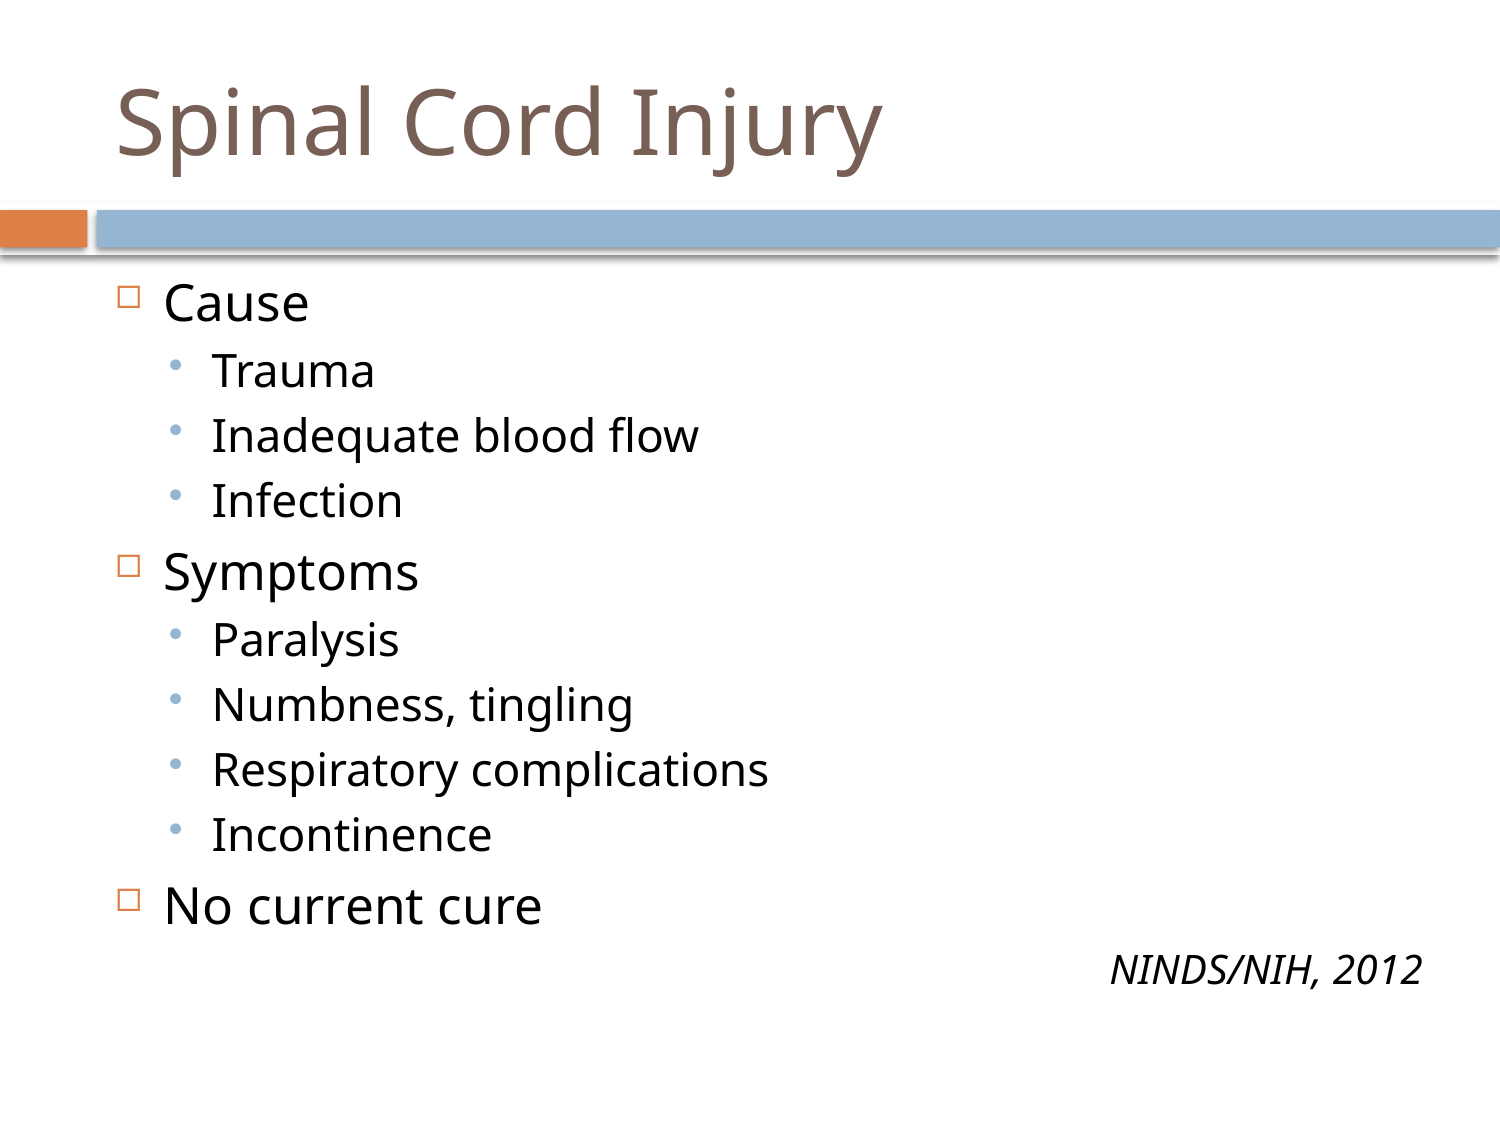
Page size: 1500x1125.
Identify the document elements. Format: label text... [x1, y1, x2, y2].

title Spinal Cord Injury [100, 37, 1438, 200]
list Cause Trauma Inadequate blood flow Infection Symptoms Paralysis Numbness, tingling Respiratory complications Incontinence No current cure NINDS/NIH, 2012 [100, 262, 1438, 1000]
